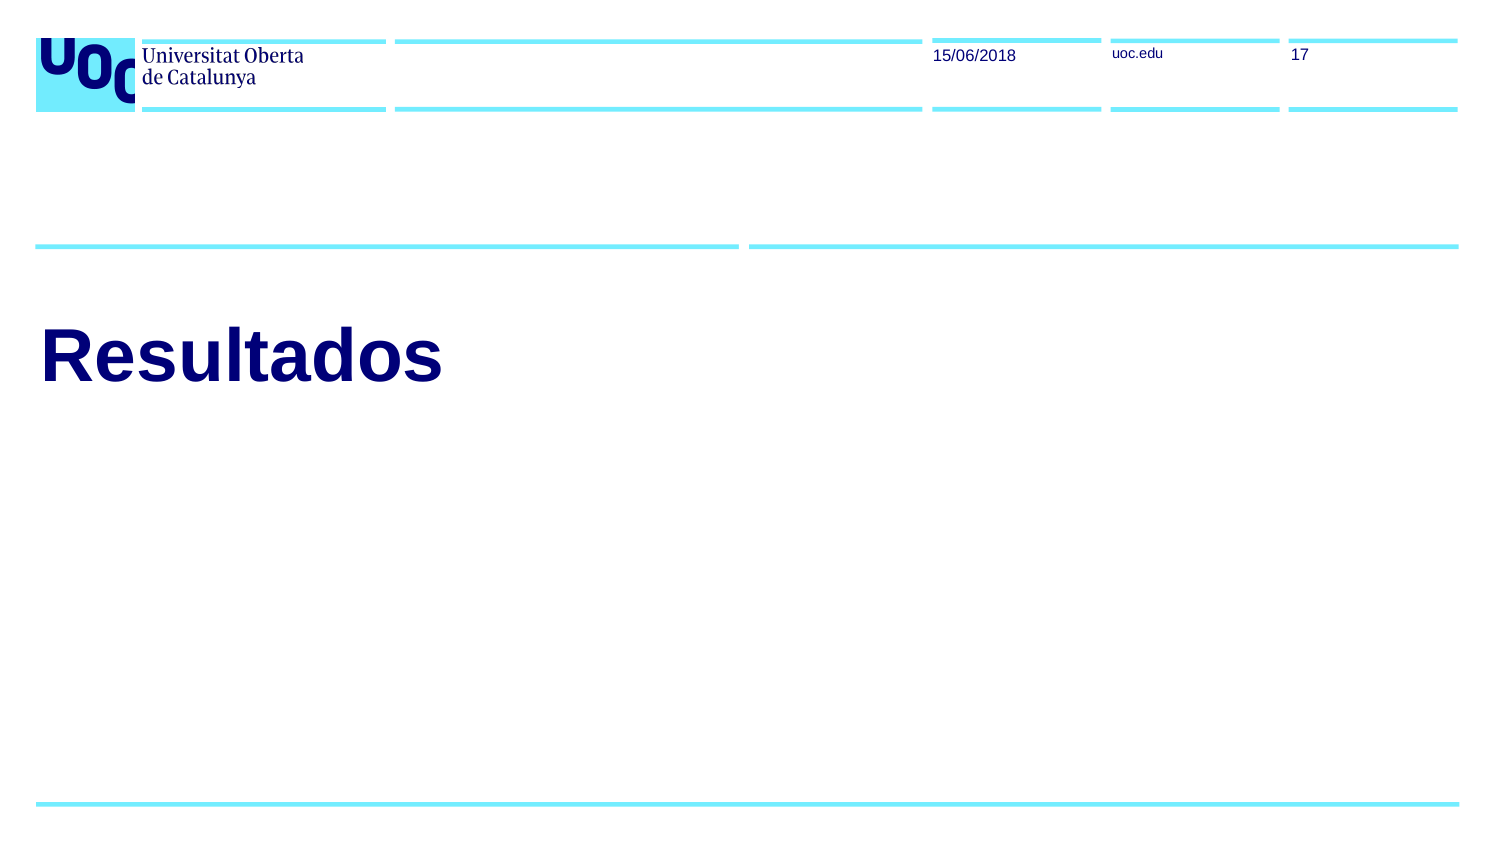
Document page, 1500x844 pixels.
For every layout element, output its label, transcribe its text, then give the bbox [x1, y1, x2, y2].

title Resultados [25, 291, 960, 404]
slide_number 17 [1290, 44, 1453, 77]
picture [36, 38, 135, 112]
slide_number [933, 44, 1094, 77]
picture [142, 47, 303, 88]
